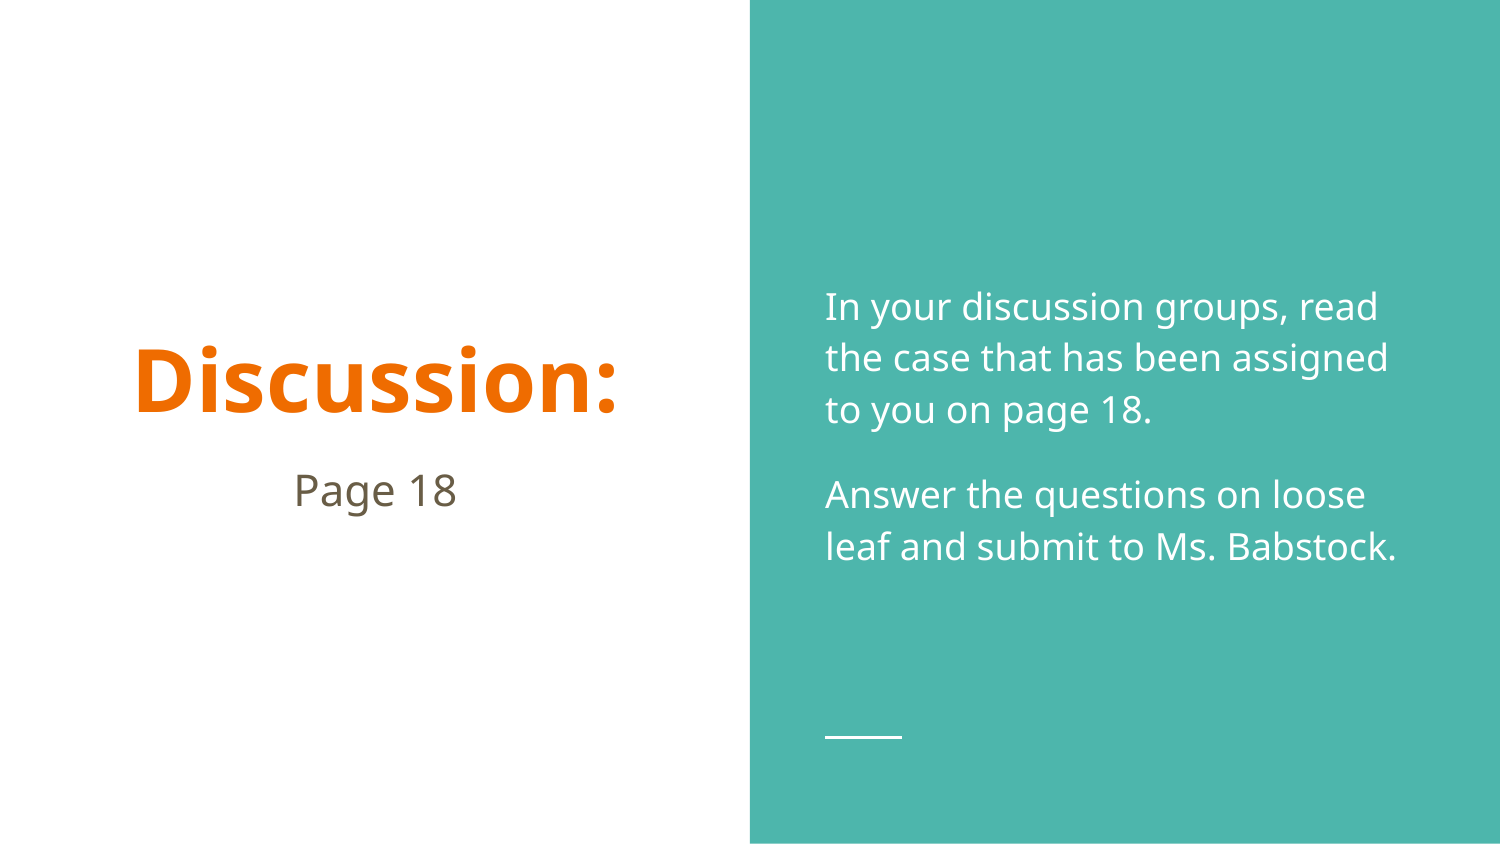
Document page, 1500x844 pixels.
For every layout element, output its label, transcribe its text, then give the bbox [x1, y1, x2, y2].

title Discussion: [43, 170, 708, 446]
list In your discussion groups, read the case that has been assigned to you on page 18. Answer the questions on loose leaf and submit to Ms. Babstock. [810, 118, 1440, 725]
subtitle Page 18 [43, 447, 708, 650]
